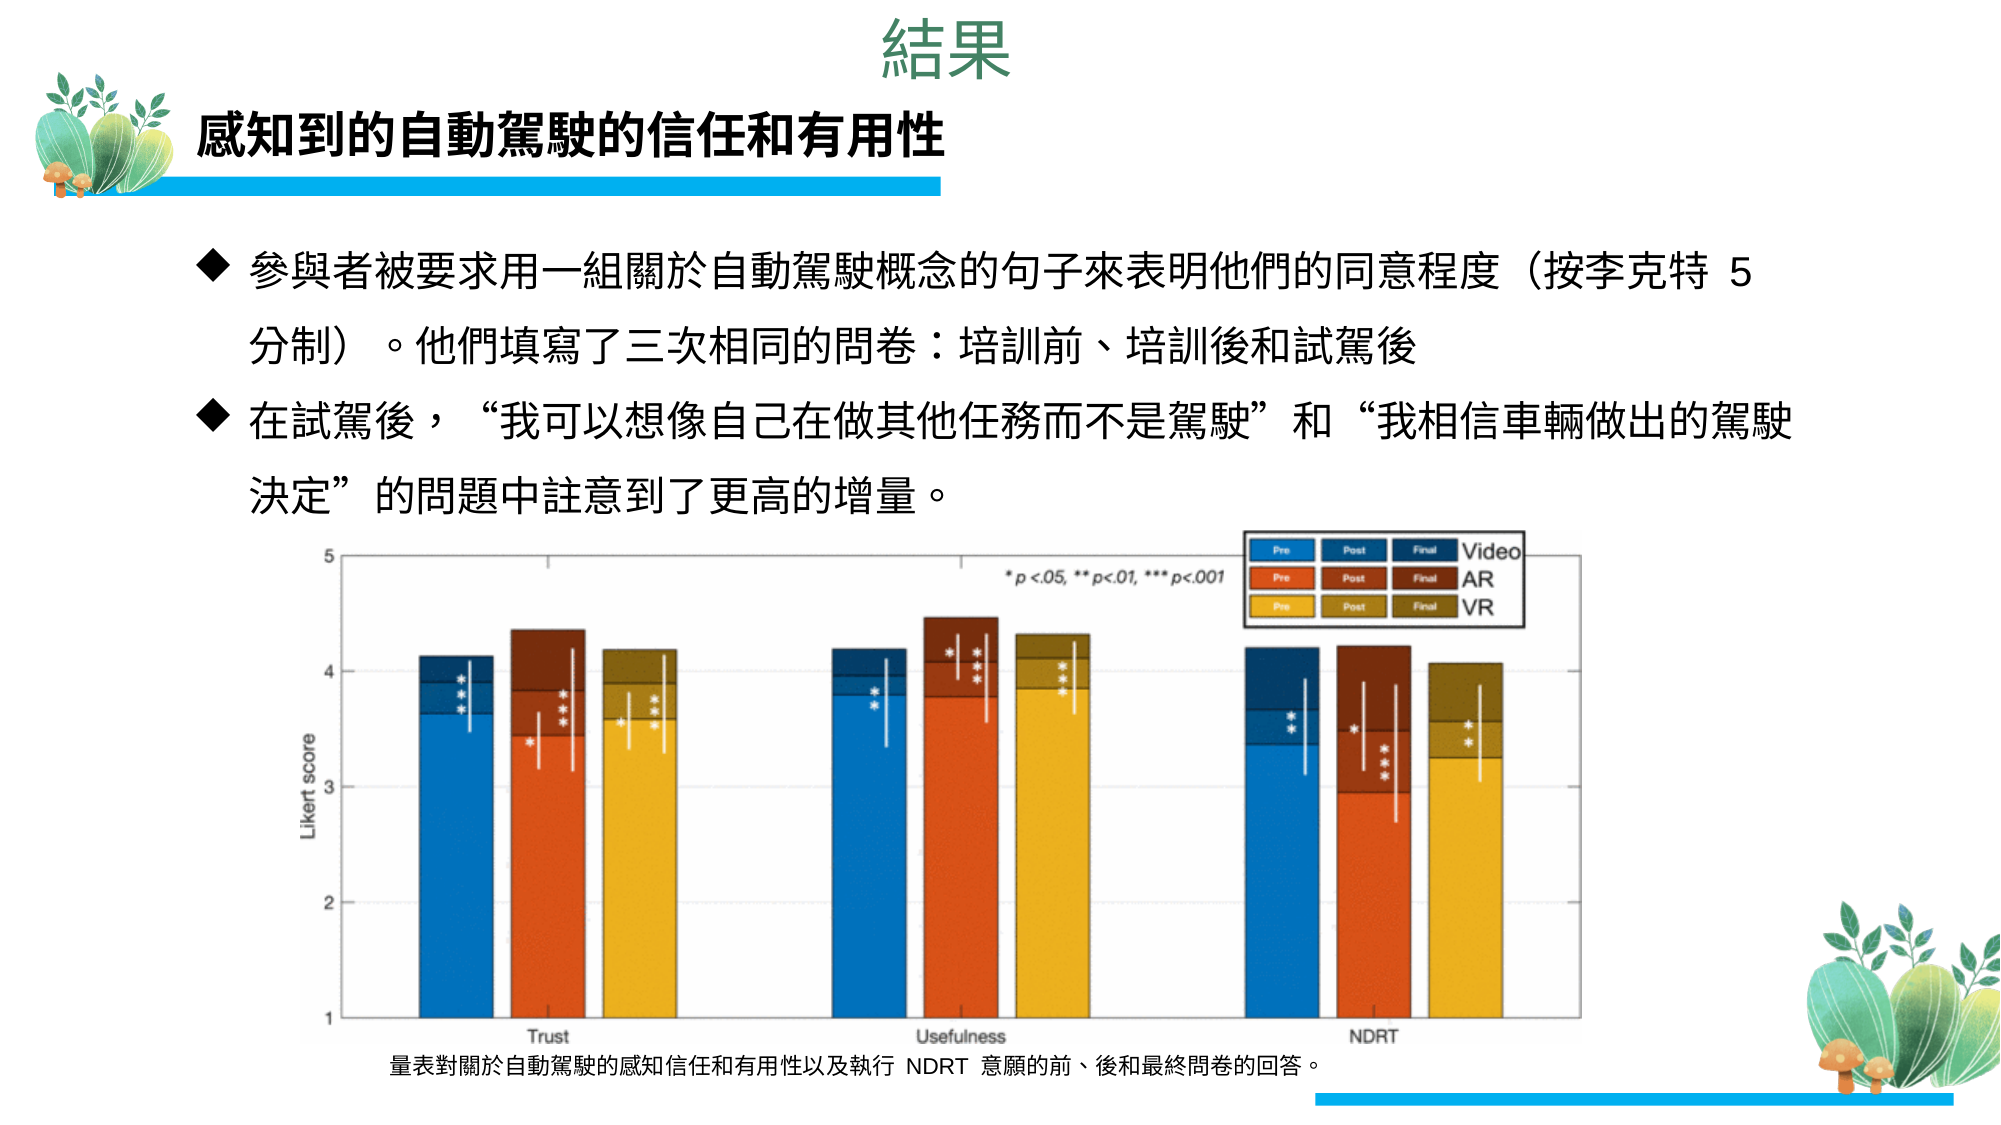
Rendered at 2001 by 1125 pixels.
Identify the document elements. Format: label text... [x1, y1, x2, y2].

text_box 參與者被要求用一組關於自動駕駛概念的句子來表明他們的同意程度（按李克特 5 分制）。他們填寫了三次相同的問卷：培訓前、培訓後和試駕後 在試駕後，“我可以想像自己在做其他任務而不是駕駛”和“我相信車輛做出的駕駛決定”的問題中註意到了更高的增量。 [177, 212, 1826, 528]
text_box 結果 [865, 0, 1029, 95]
text_box [193, 176, 942, 197]
text_box 感知到的自動駕駛的信任和有用性 [193, 96, 962, 171]
picture [299, 530, 1582, 1044]
picture [1771, 864, 2000, 1125]
text_box [1314, 1092, 1771, 1107]
text_box 量表對關於自動駕駛的感知信任和有用性以及執行 NDRT 意願的前、後和最終問卷的回答。 [374, 1044, 1544, 1087]
picture [12, 48, 193, 229]
